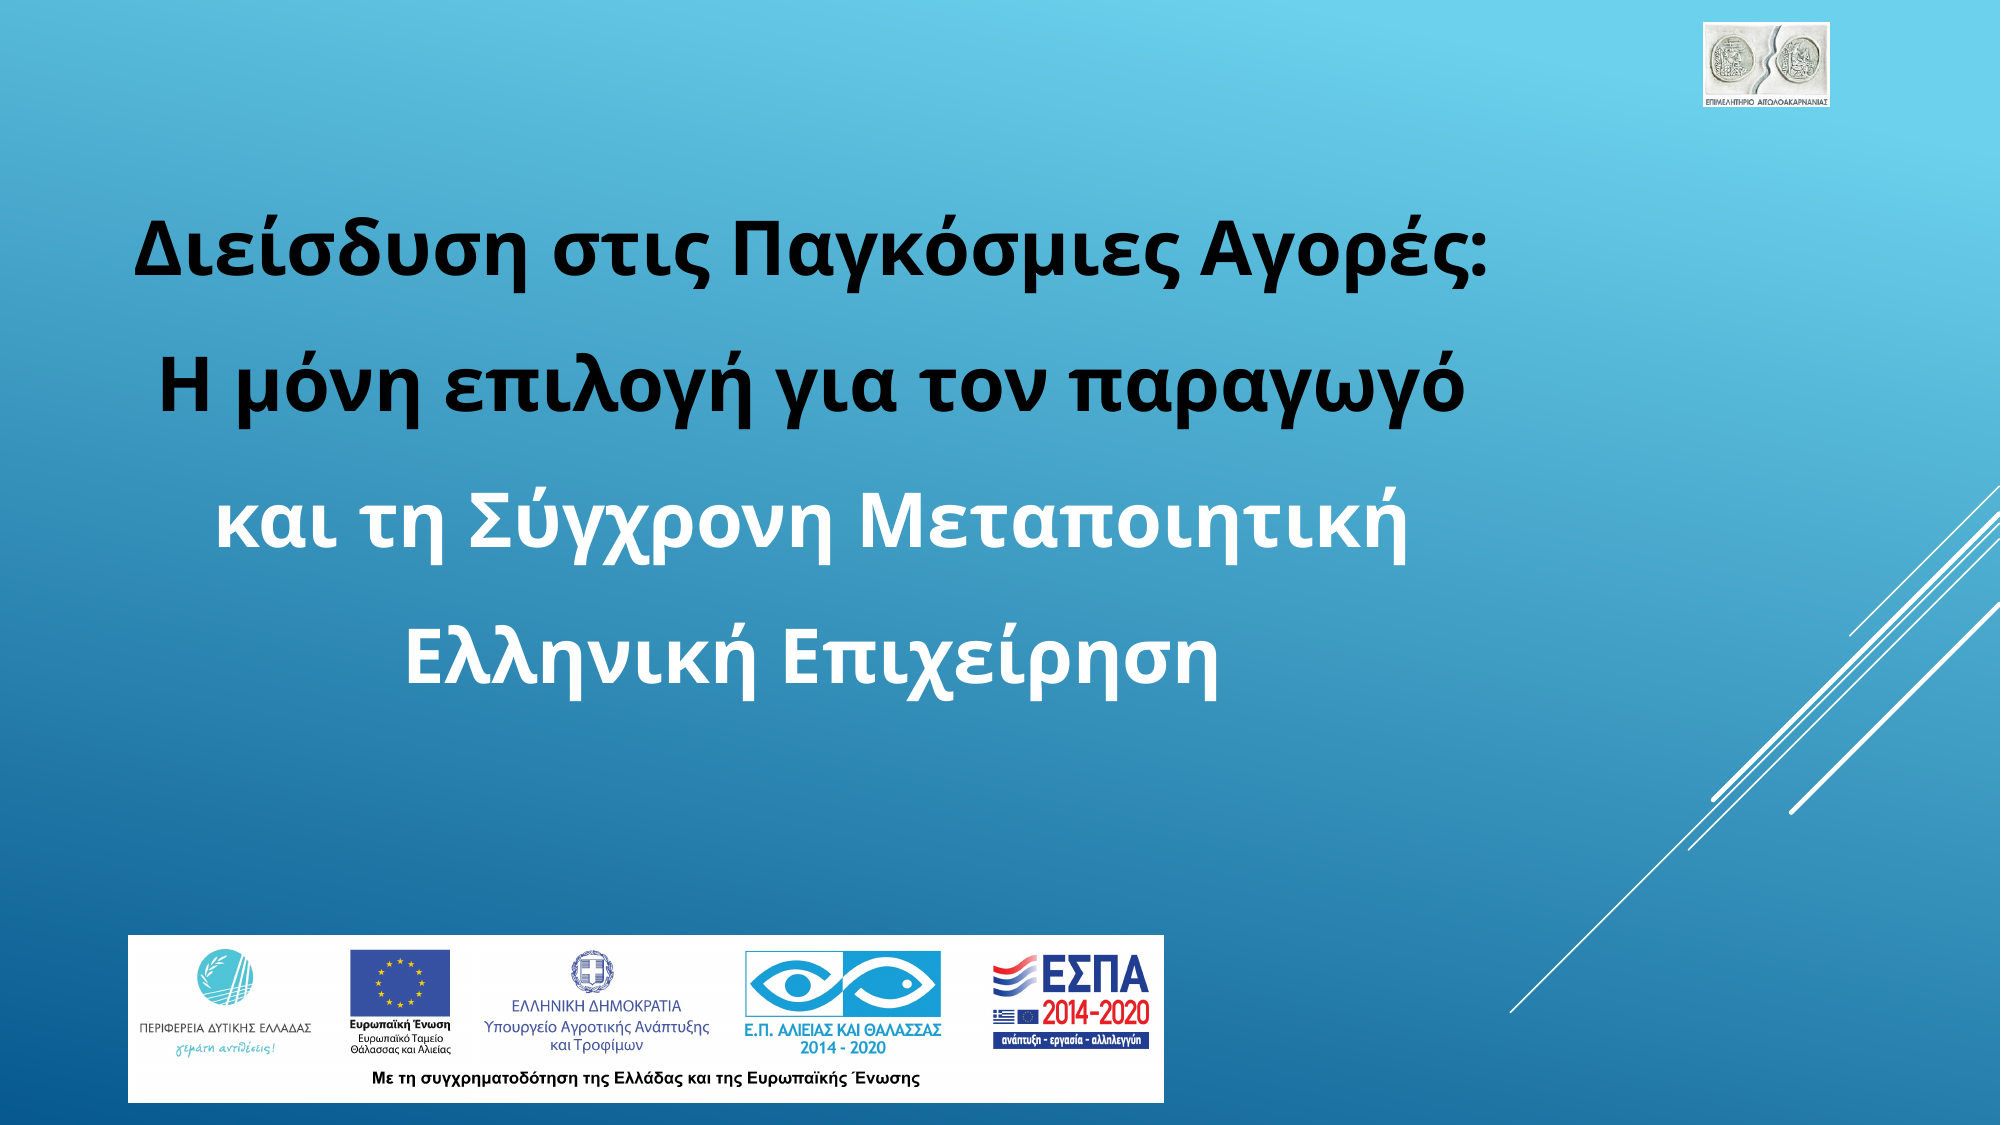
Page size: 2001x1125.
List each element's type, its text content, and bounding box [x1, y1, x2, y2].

picture [127, 934, 1164, 1103]
picture [1703, 22, 1831, 107]
list Διείσδυση στις Παγκόσμιες Αγορές: Η μόνη επιλογή για τον παραγωγό και τη Σύγχρονη Μεταποιητική Ελληνική Επιχείρηση [112, 112, 1513, 741]
